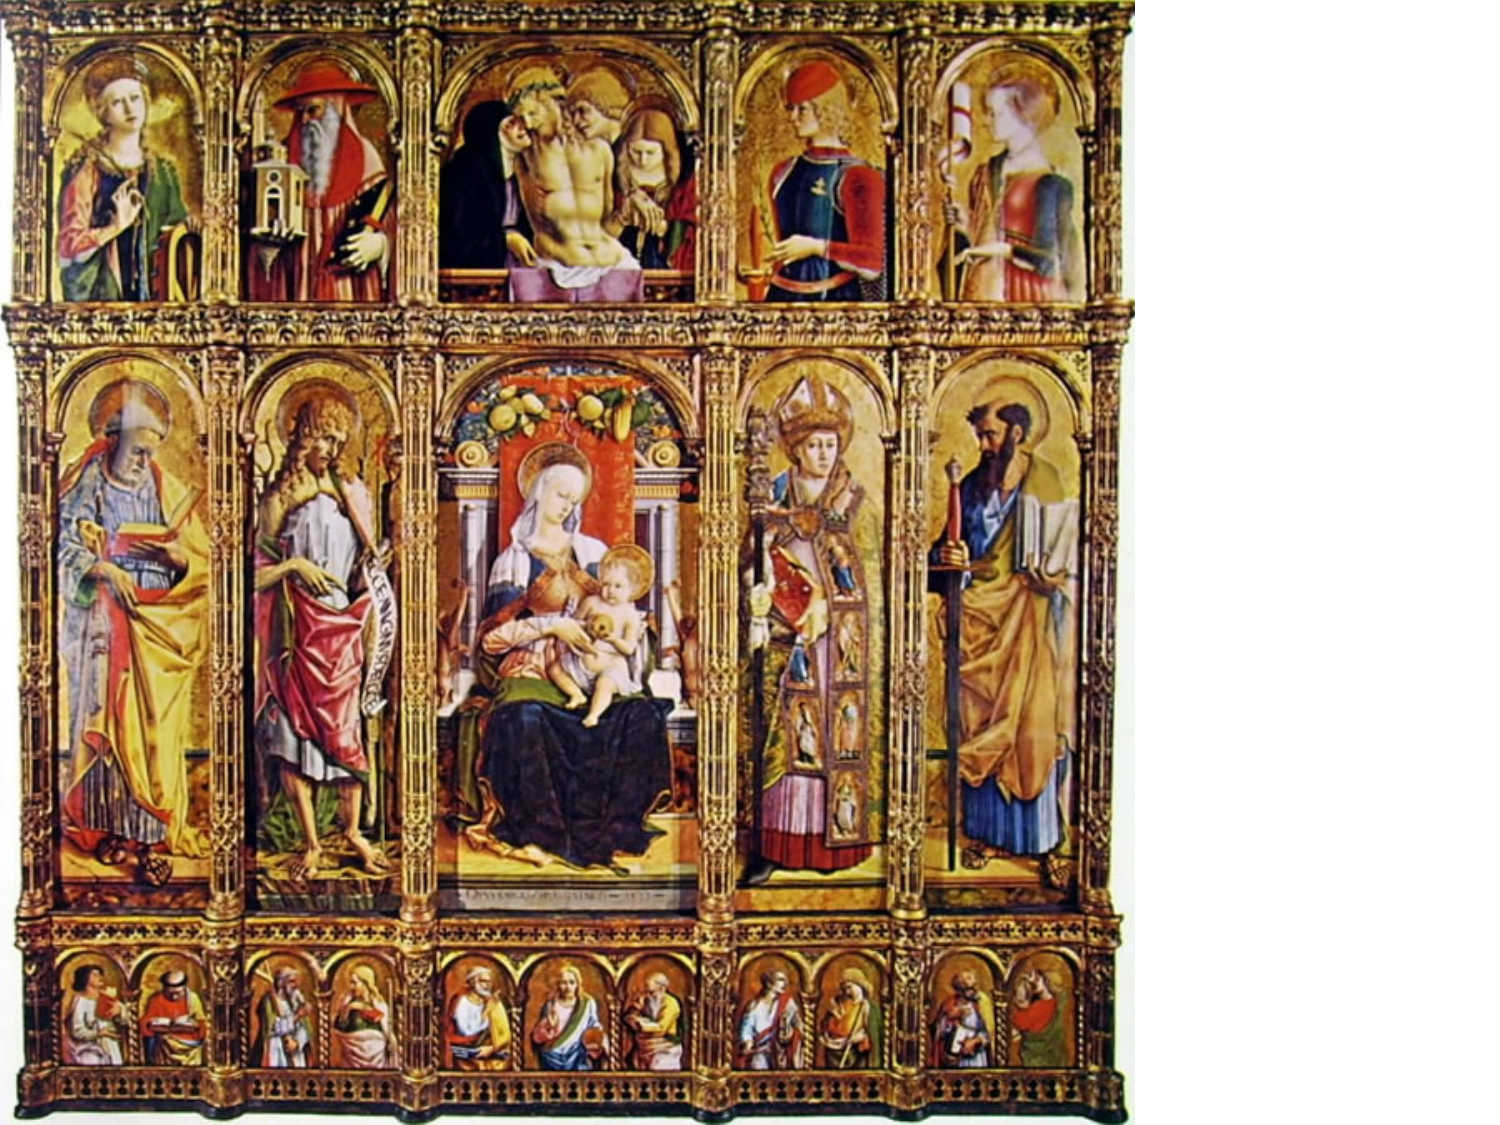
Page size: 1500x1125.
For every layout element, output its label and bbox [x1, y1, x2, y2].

list [0, 0, 1136, 1125]
